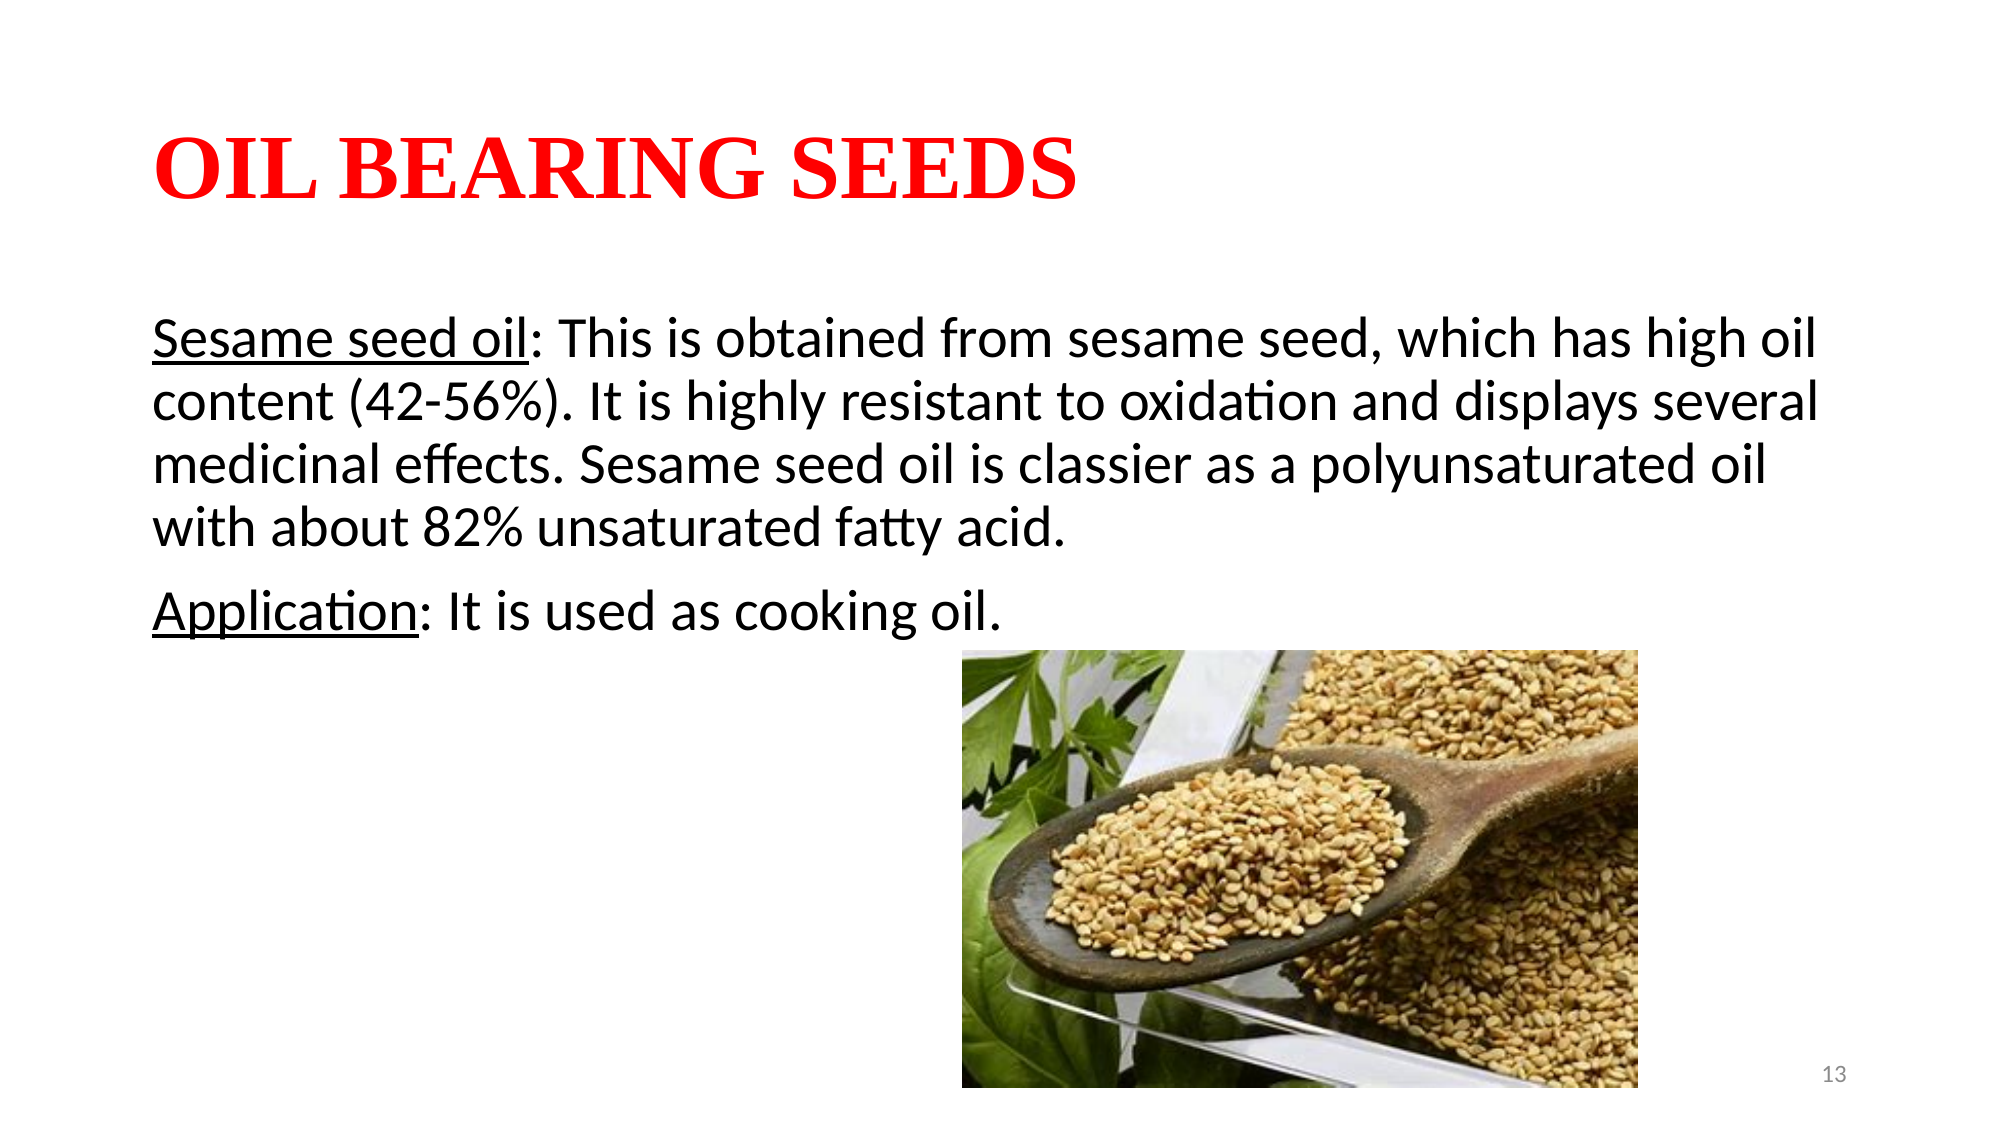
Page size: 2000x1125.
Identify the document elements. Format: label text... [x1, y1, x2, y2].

title OIL BEARING SEEDS [137, 59, 1862, 278]
slide_number 13 [1412, 1042, 1862, 1103]
picture [962, 650, 1638, 1088]
list Sesame seed oil: This is obtained from sesame seed, which has high oil content (42-56%). It is highly resistant to oxidation and displays several medicinal effects. Sesame seed oil is classier as a polyunsaturated oil with about 82% unsaturated fatty acid. Application: It is used as cooking oil. [137, 299, 1862, 1014]
